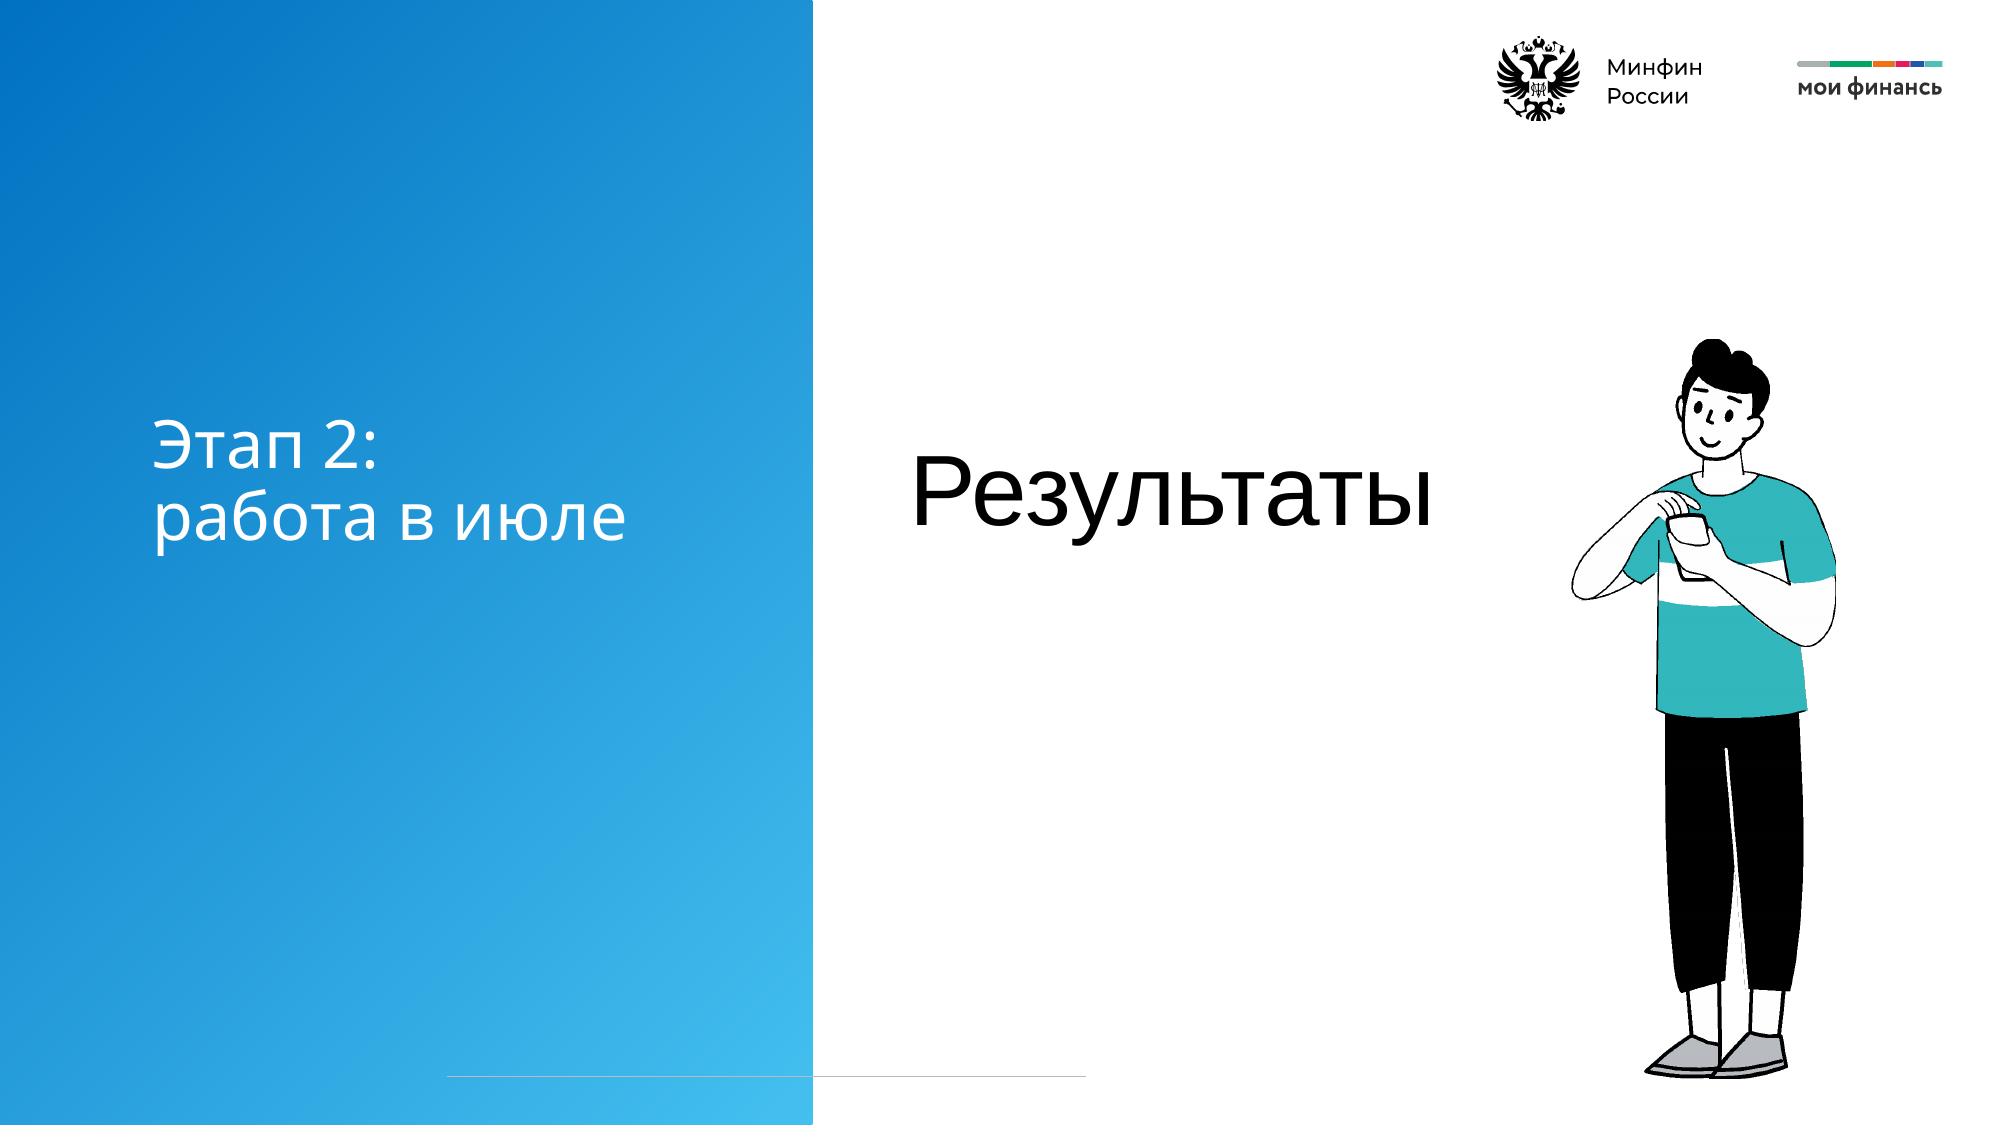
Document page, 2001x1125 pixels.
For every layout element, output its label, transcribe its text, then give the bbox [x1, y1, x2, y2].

title Этап 2: работа в июле [137, 299, 783, 563]
picture [1497, 36, 1943, 121]
picture [1571, 339, 1836, 1080]
list Результаты [894, 431, 1540, 694]
